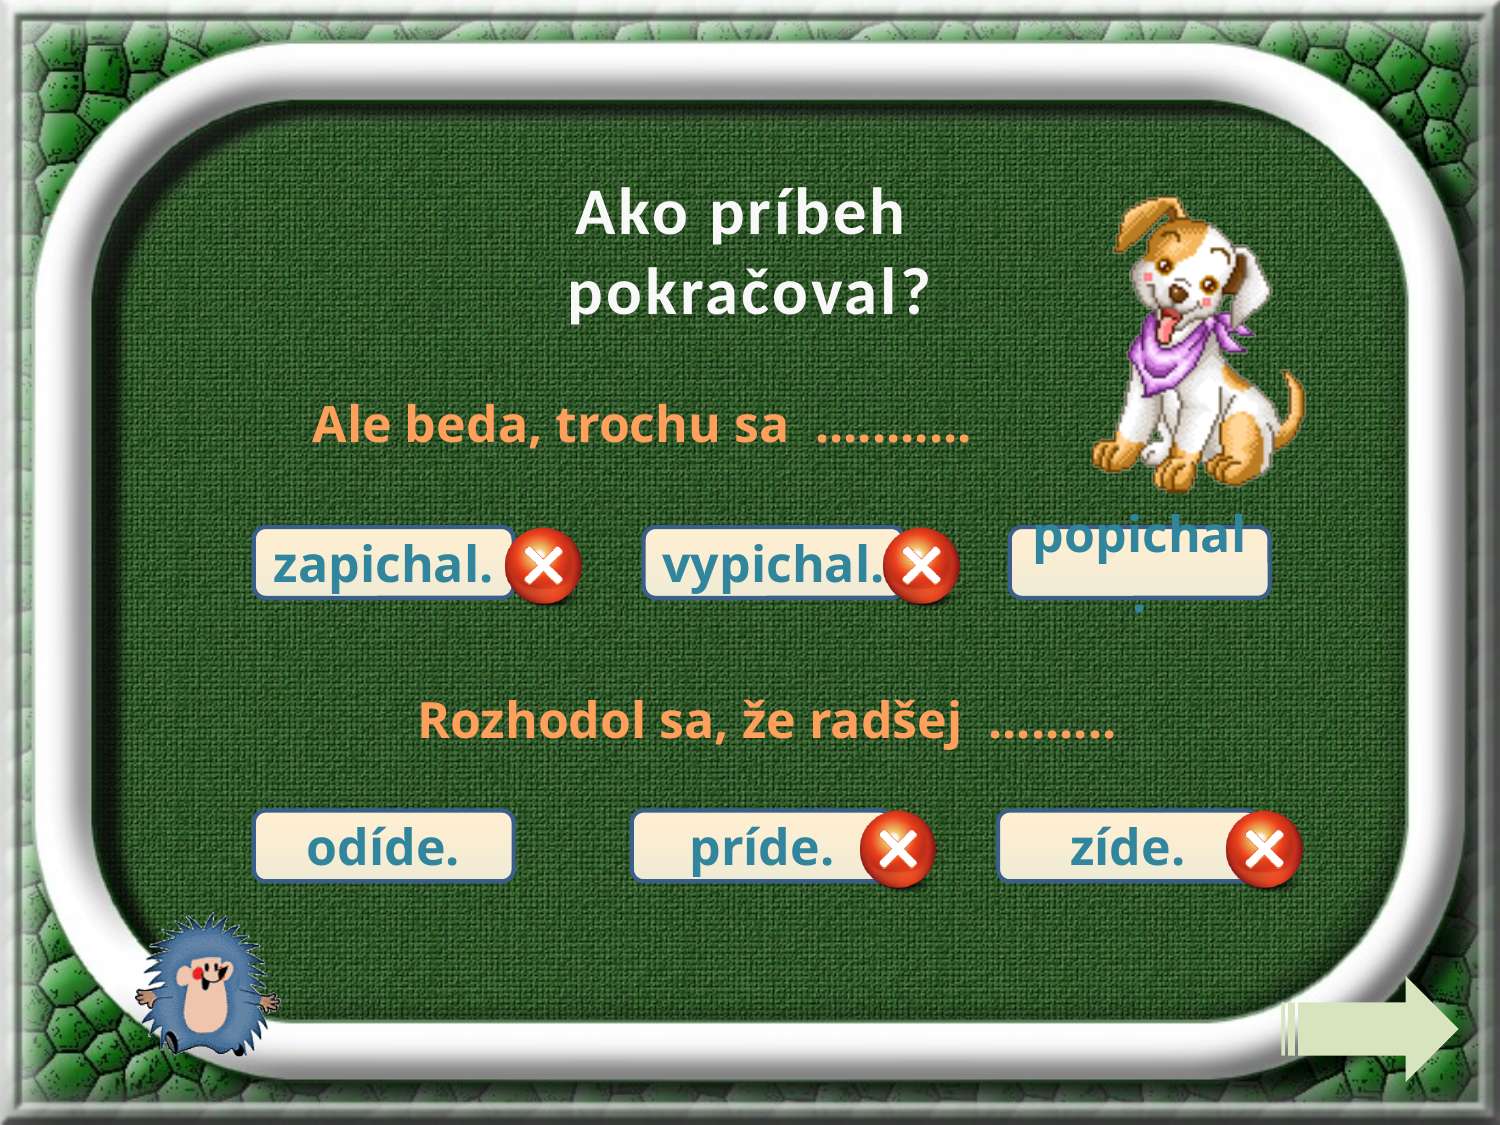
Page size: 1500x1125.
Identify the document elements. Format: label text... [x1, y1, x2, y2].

text_box odíde. [251, 808, 516, 884]
text_box vypichal. [641, 524, 893, 600]
text_box zíde. [995, 808, 1223, 884]
text_box Rozhodol sa, že radšej ......... [218, 680, 1329, 756]
text_box Ale beda, trochu sa ........... [297, 385, 988, 461]
text_box popichal. [1007, 524, 1272, 600]
picture [0, 0, 1500, 1125]
text_box príde. [629, 808, 856, 884]
text_box zapichal. [251, 524, 503, 600]
text_box Ako príbeh pokračoval? [552, 160, 948, 336]
text_box [1279, 973, 1461, 1085]
